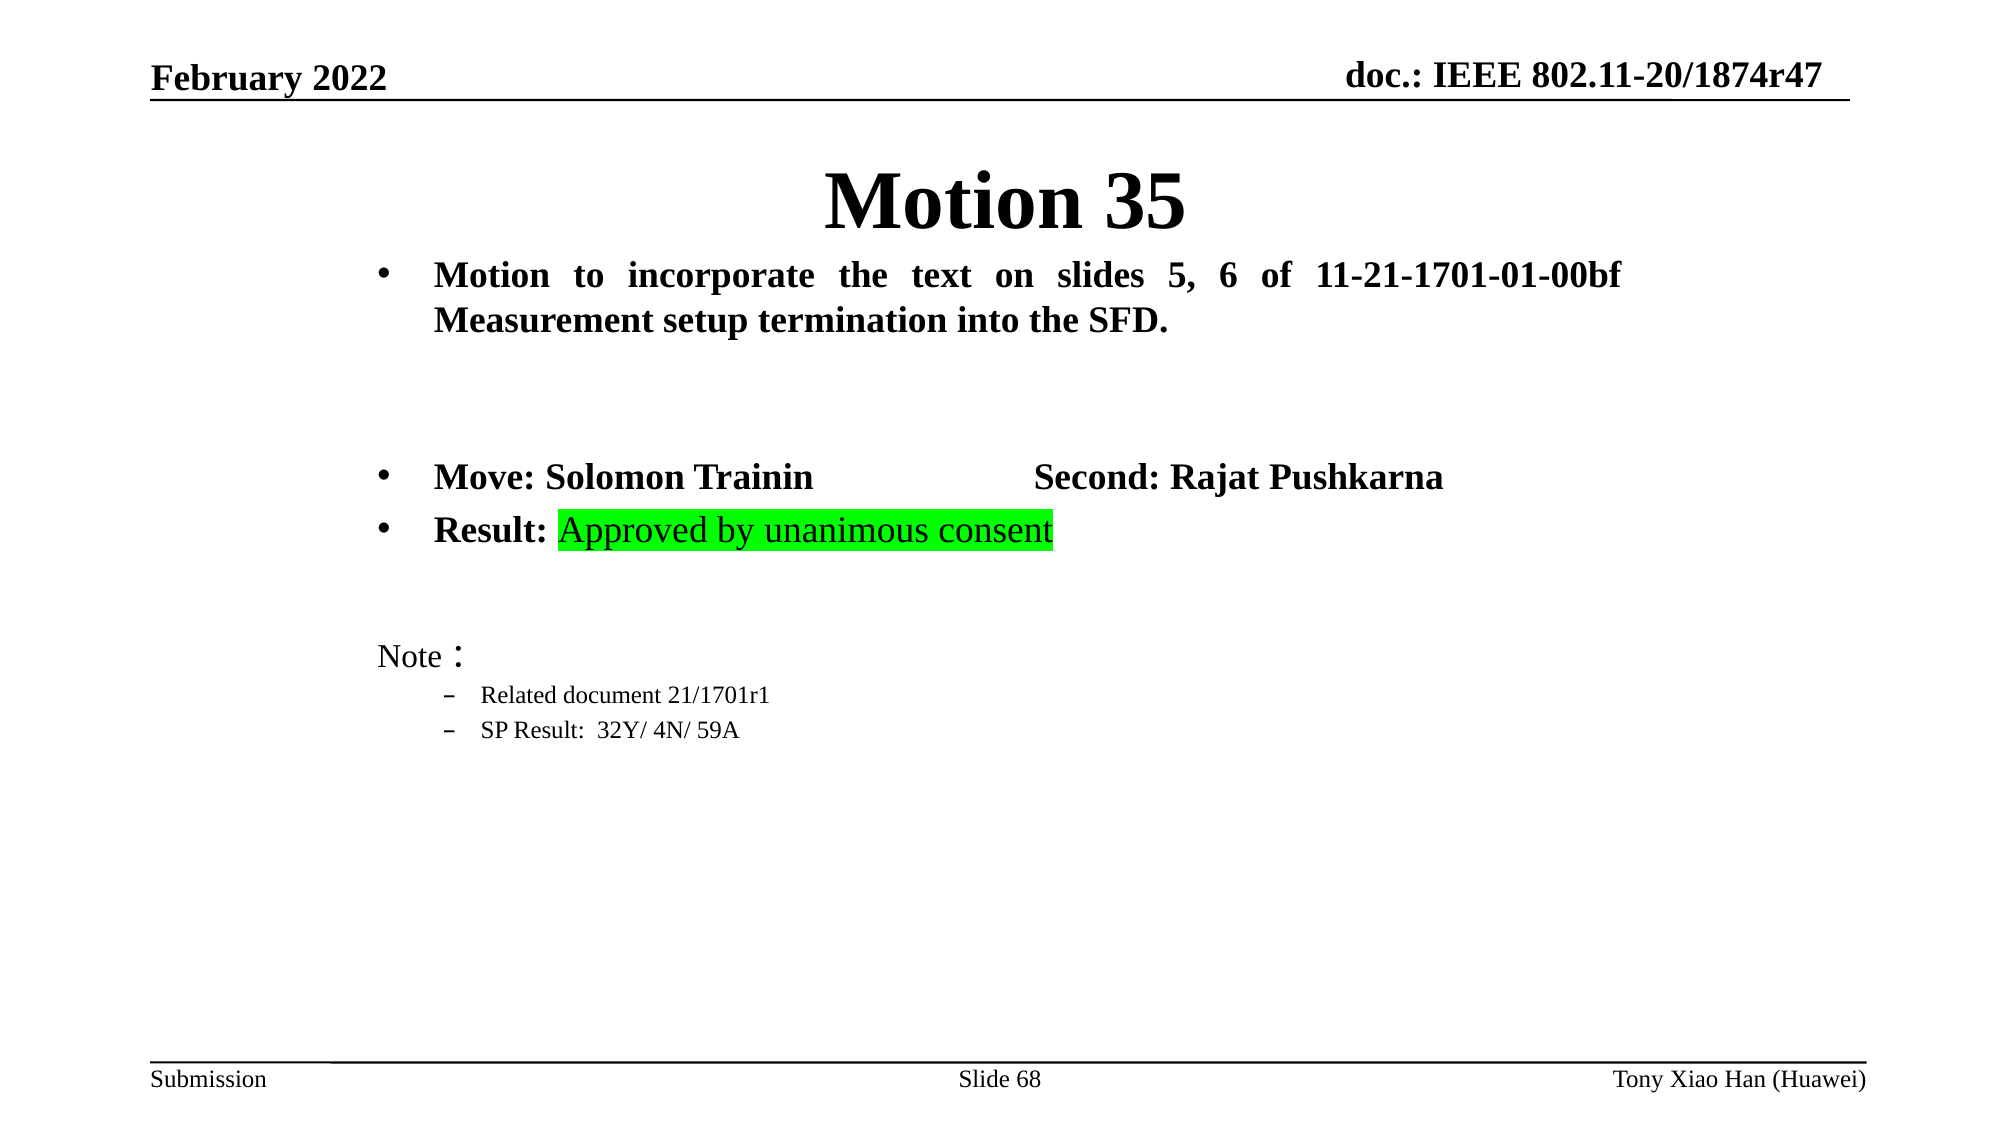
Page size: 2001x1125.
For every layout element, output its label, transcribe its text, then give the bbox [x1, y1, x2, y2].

text_box Motion 35 [368, 137, 1644, 275]
text_box Motion to incorporate the text on slides 5, 6 of 11-21-1701-01-00bf Measurement setup termination into the SFD. Move: Solomon Trainin Second: Rajat Pushkarna Result: Approved by unanimous consent Note： Related document 21/1701r1 SP Result: 32Y/ 4N/ 59A [362, 212, 1638, 900]
